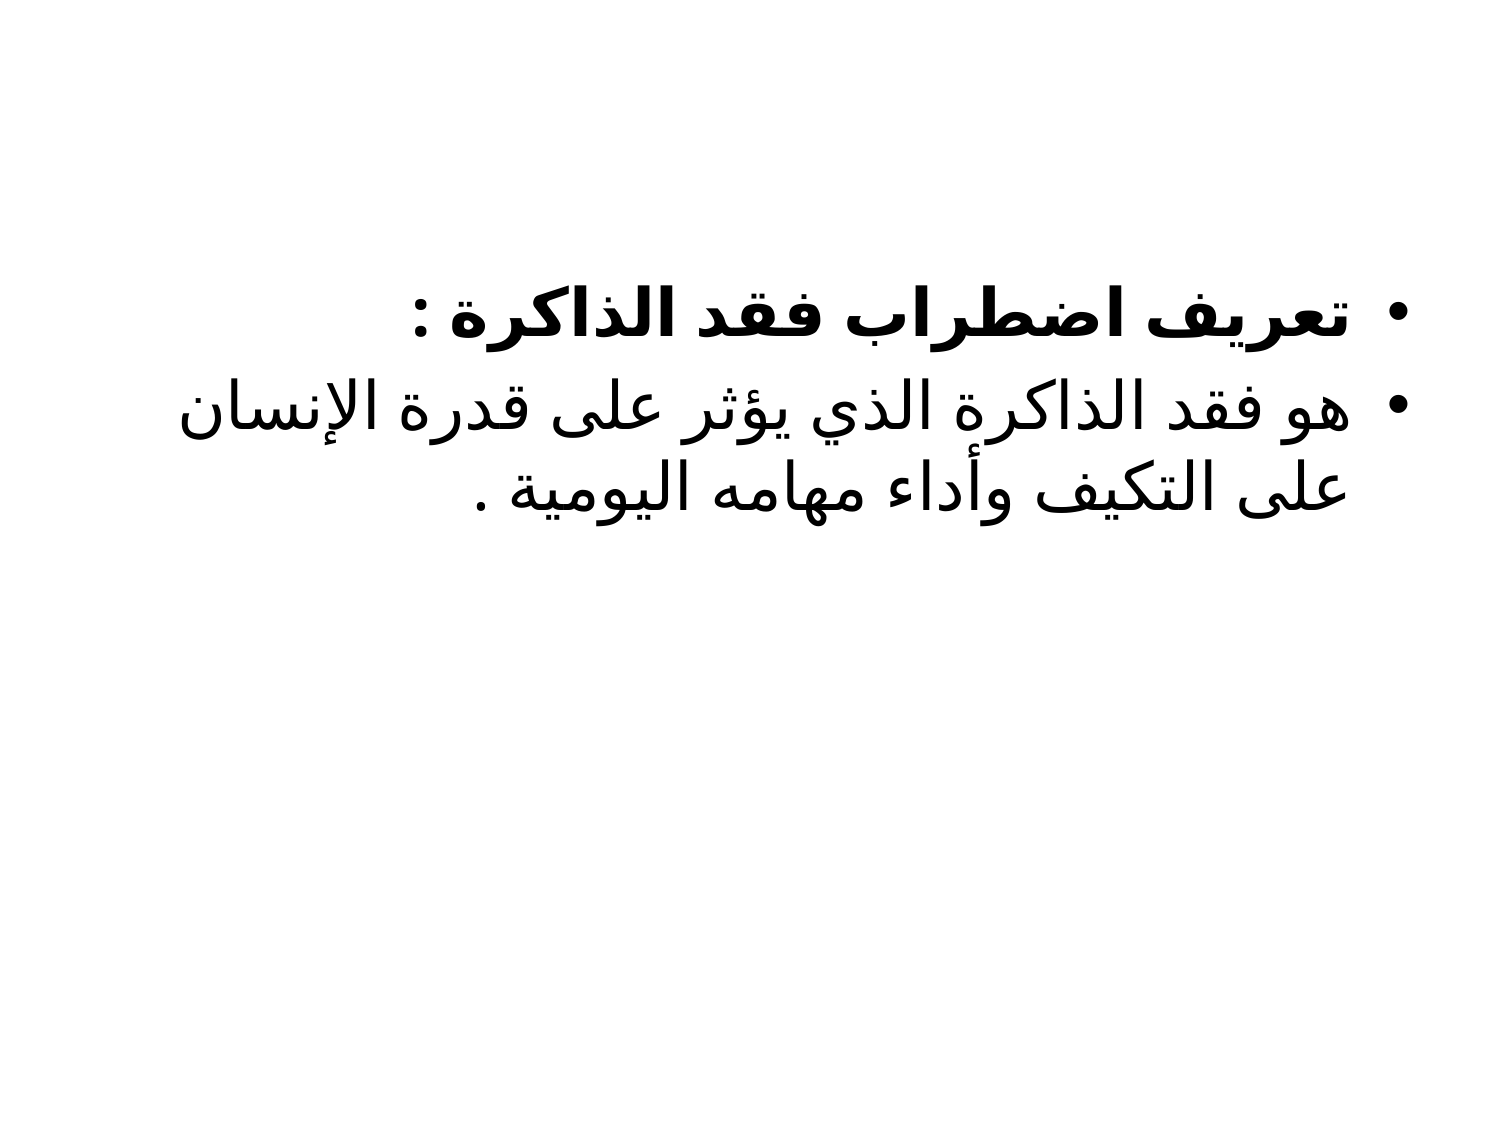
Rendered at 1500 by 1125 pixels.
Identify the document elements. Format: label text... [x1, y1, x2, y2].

list تعريف اضطراب فقد الذاكرة : هو فقد الذاكرة الذي يؤثر على قدرة الإنسان على التكيف وأداء مهامه اليومية . [75, 262, 1425, 1005]
